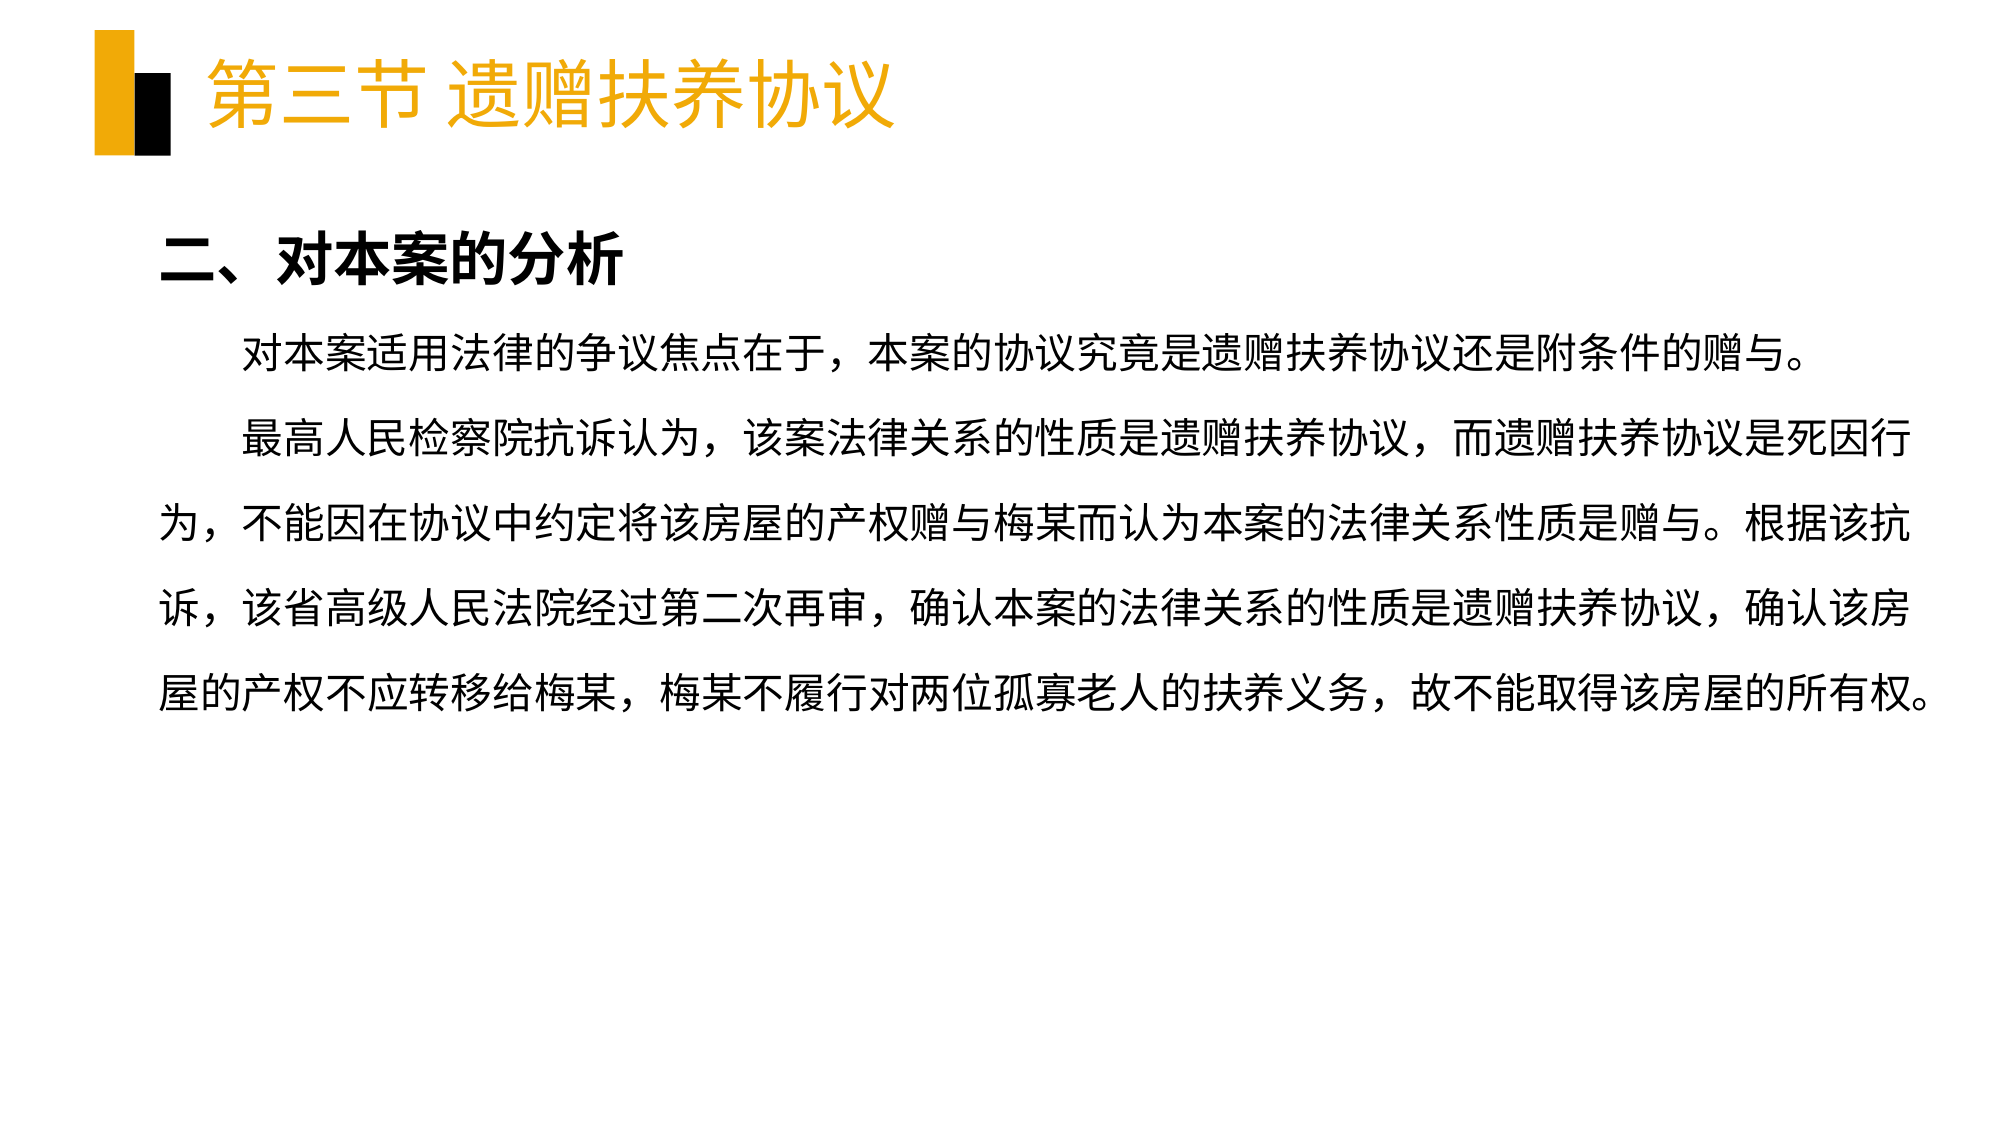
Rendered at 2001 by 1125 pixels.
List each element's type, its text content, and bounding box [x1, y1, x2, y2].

list 二、对本案的分析 对本案适用法律的争议焦点在于，本案的协议究竟是遗赠扶养协议还是附条件的赠与。 最高人民检察院抗诉认为，该案法律关系的性质是遗赠扶养协议，而遗赠扶养协议是死因行为，不能因在协议中约定将该房屋的产权赠与梅某而认为本案的法律关系性质是赠与。根据该抗诉，该省高级人民法院经过第二次再审，确认本案的法律关系的性质是遗赠扶养协议，确认该房屋的产权不应转移给梅某，梅某不履行对两位孤寡老人的扶养义务，故不能取得该房屋的所有权。 [96, 165, 1944, 905]
title 第三节 遗赠扶养协议 [189, 29, 1903, 156]
